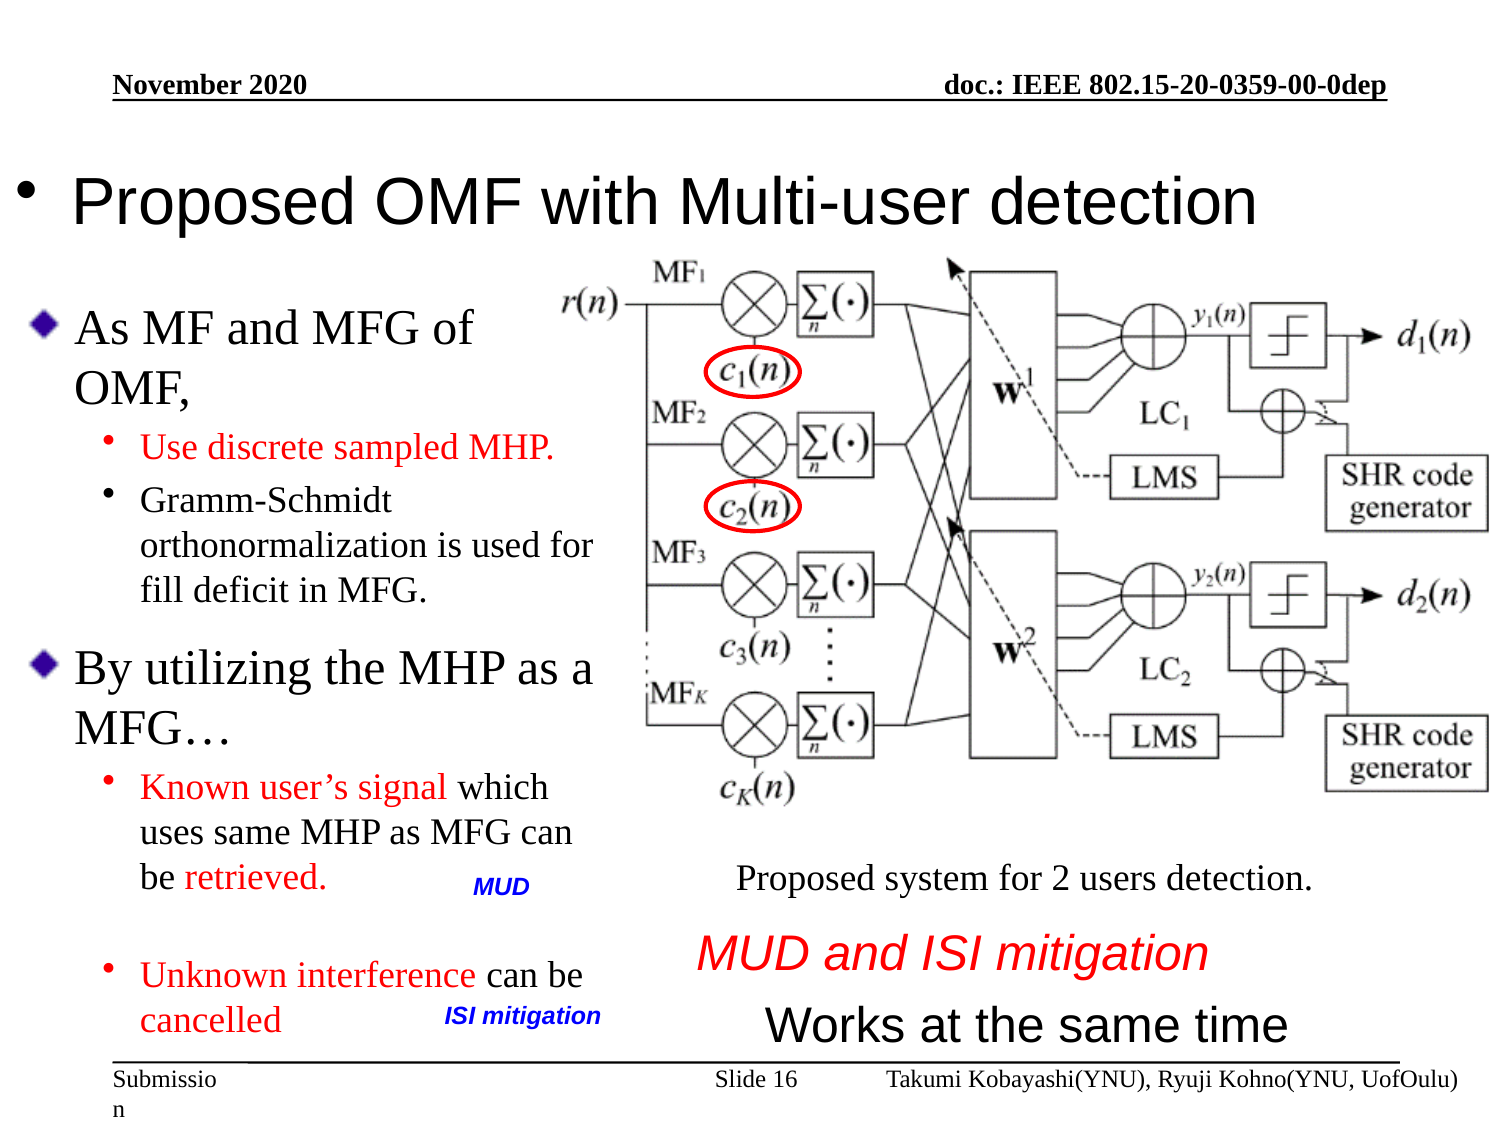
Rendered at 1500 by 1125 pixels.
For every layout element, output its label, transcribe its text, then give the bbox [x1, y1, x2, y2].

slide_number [112, 64, 375, 100]
picture [27, 647, 63, 683]
slide_number Slide 16 [712, 1062, 800, 1093]
picture [27, 307, 63, 343]
list Proposed OMF with Multi-user detection [0, 149, 1425, 263]
footer Takumi Kobayashi(YNU), Ryuji Kohno(YNU, UofOulu) [832, 1062, 1459, 1093]
text_box Proposed system for 2 users detection. [721, 846, 1329, 906]
text_box MUD [458, 863, 545, 908]
picture [549, 249, 1500, 816]
text_box Works at the same time [599, 984, 1500, 1060]
text_box As MF and MFG of OMF, Use discrete sampled MHP. Gramm-Schmidt orthonormalization is used for fill deficit in MFG. By utilizing the MHP as a MFG… Known user’s signal which uses same MHP as MFG can be retrieved. Unknown interference can be cancelled [0, 287, 613, 1060]
text_box MUD and ISI mitigation [613, 913, 1500, 984]
text_box ISI mitigation [429, 992, 617, 1037]
